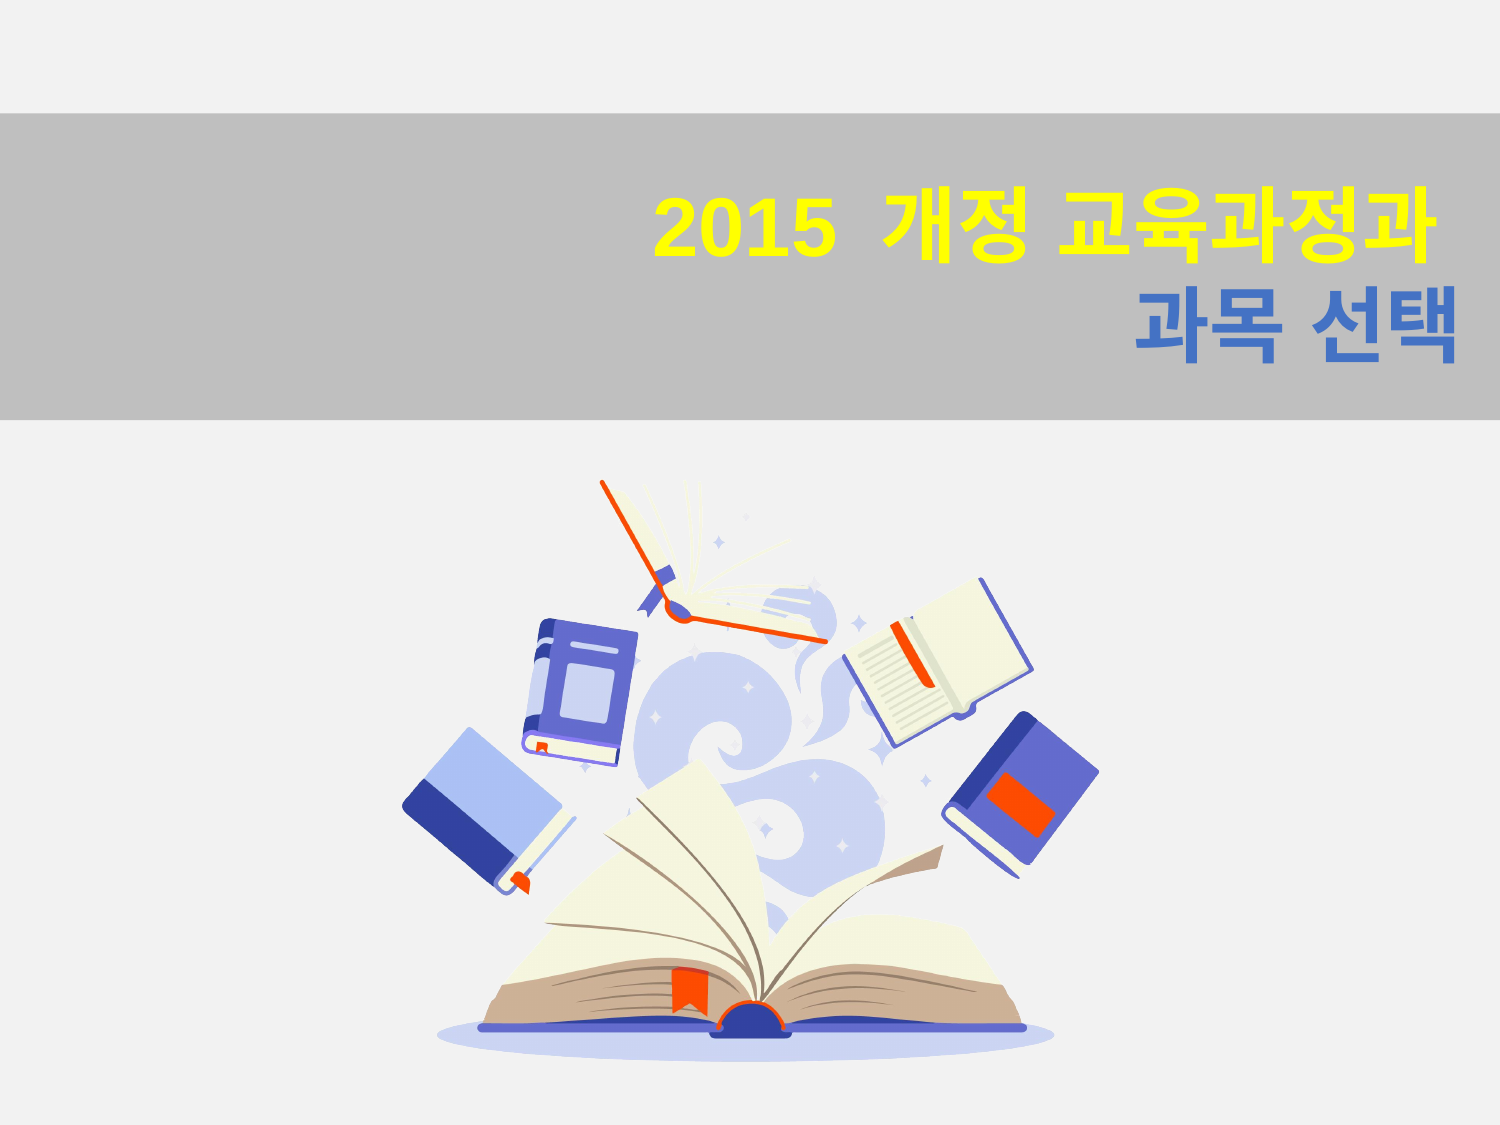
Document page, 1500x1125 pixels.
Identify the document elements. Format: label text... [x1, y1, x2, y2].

text_box [0, 112, 1500, 421]
picture [366, 435, 1134, 1067]
text_box 2015 개정 교육과정과 과목 선택 [506, 165, 1478, 381]
